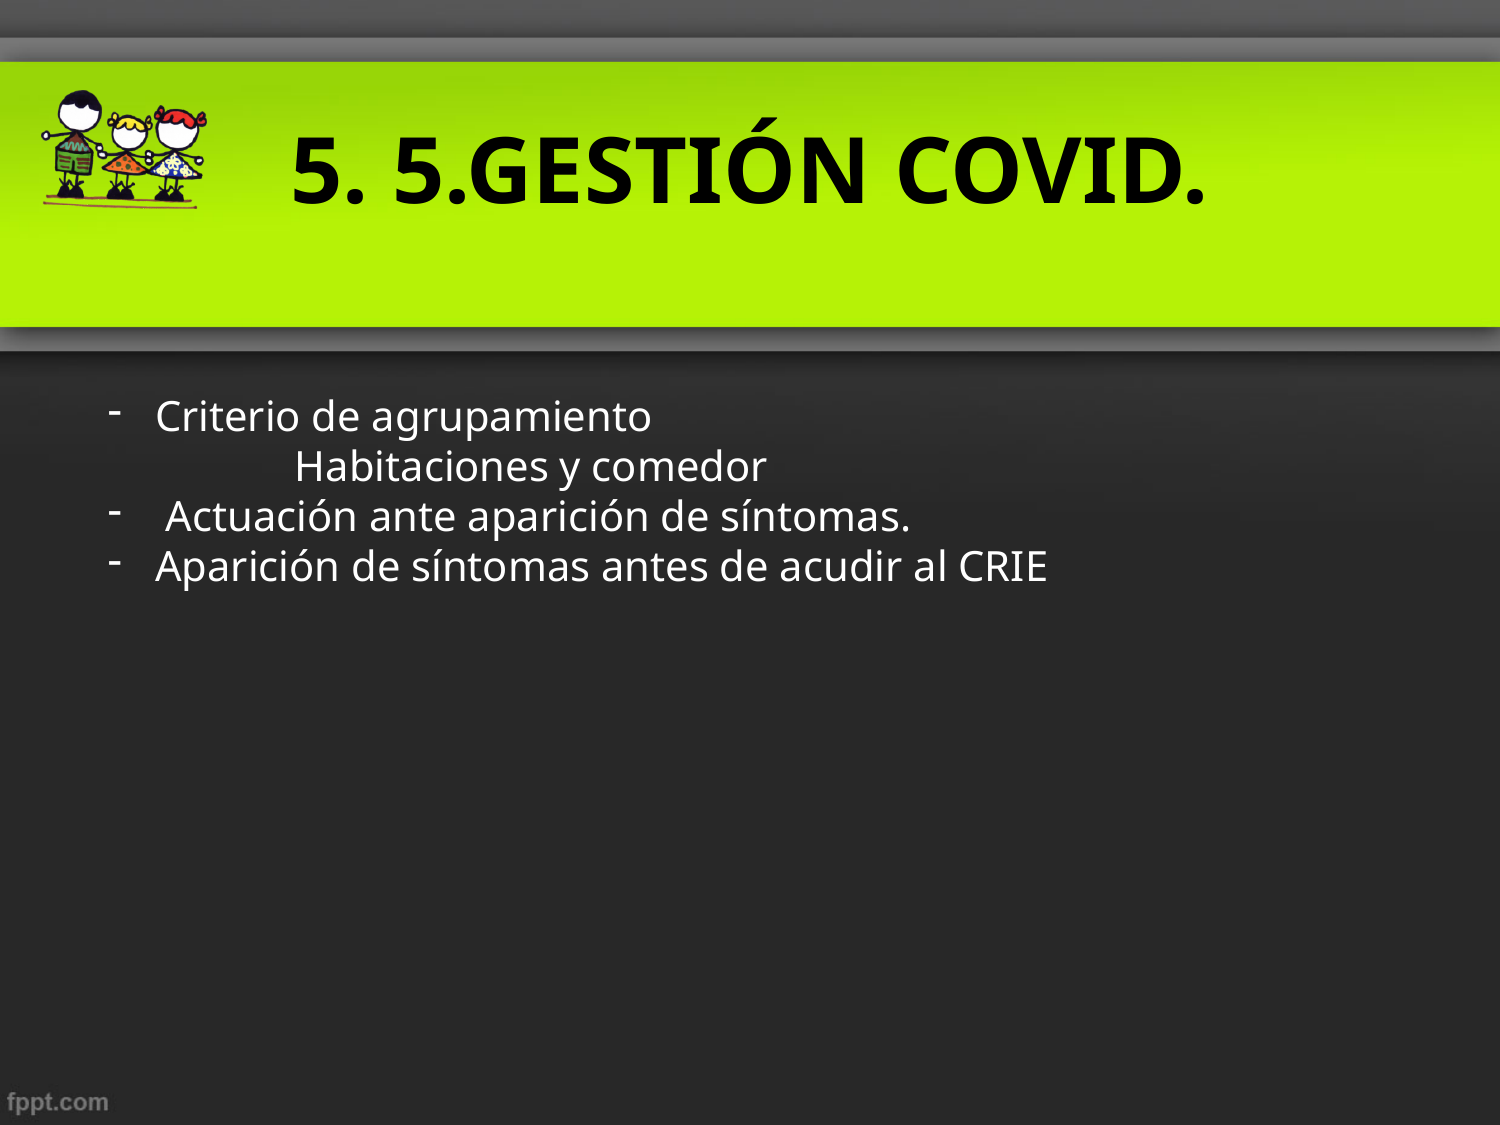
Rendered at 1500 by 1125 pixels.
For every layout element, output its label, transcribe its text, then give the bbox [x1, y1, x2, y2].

picture [0, 0, 1500, 1125]
title 5. 5.GESTIÓN COVID. [74, 101, 1426, 233]
list Criterio de agrupamiento Habitaciones y comedor Actuación ante aparición de síntomas. Aparición de síntomas antes de acudir al CRIE [64, 382, 1416, 1125]
